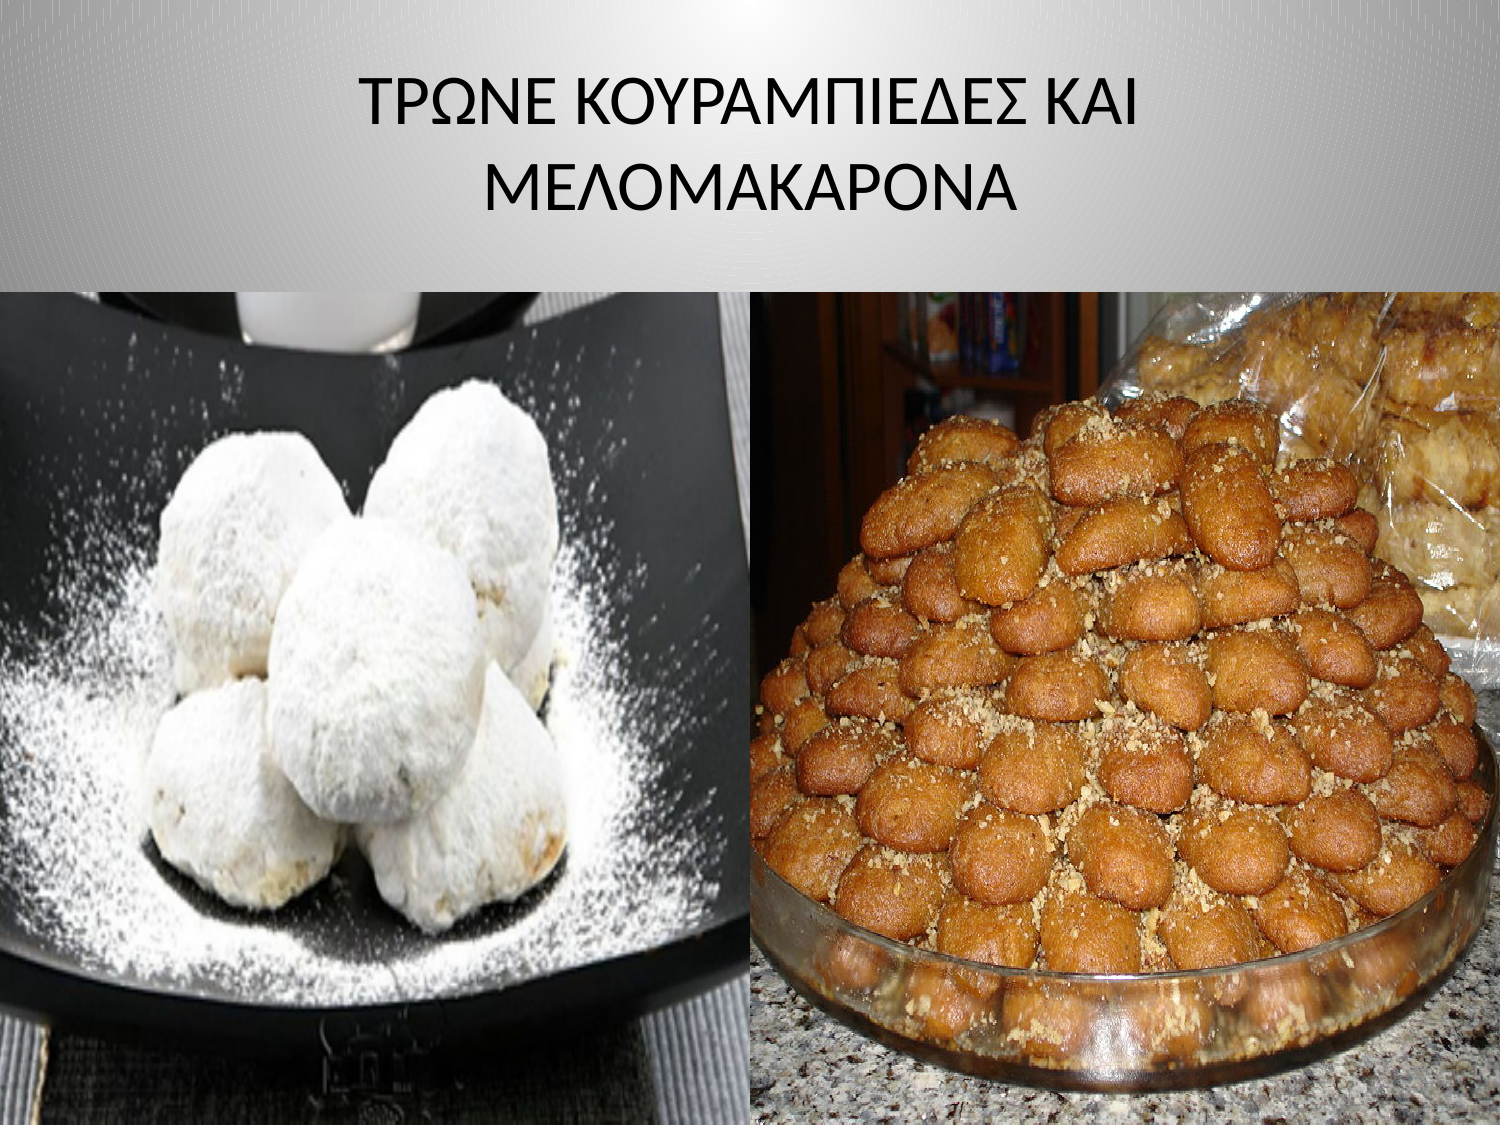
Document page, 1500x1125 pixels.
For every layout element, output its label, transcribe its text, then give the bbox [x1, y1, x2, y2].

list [0, 292, 748, 1125]
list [749, 292, 1500, 1125]
title ΤΡΩΝΕ ΚΟΥΡΑΜΠΙΕΔΕΣ ΚΑΙ ΜΕΛΟΜΑΚΑΡΟΝΑ [75, 45, 1425, 233]
